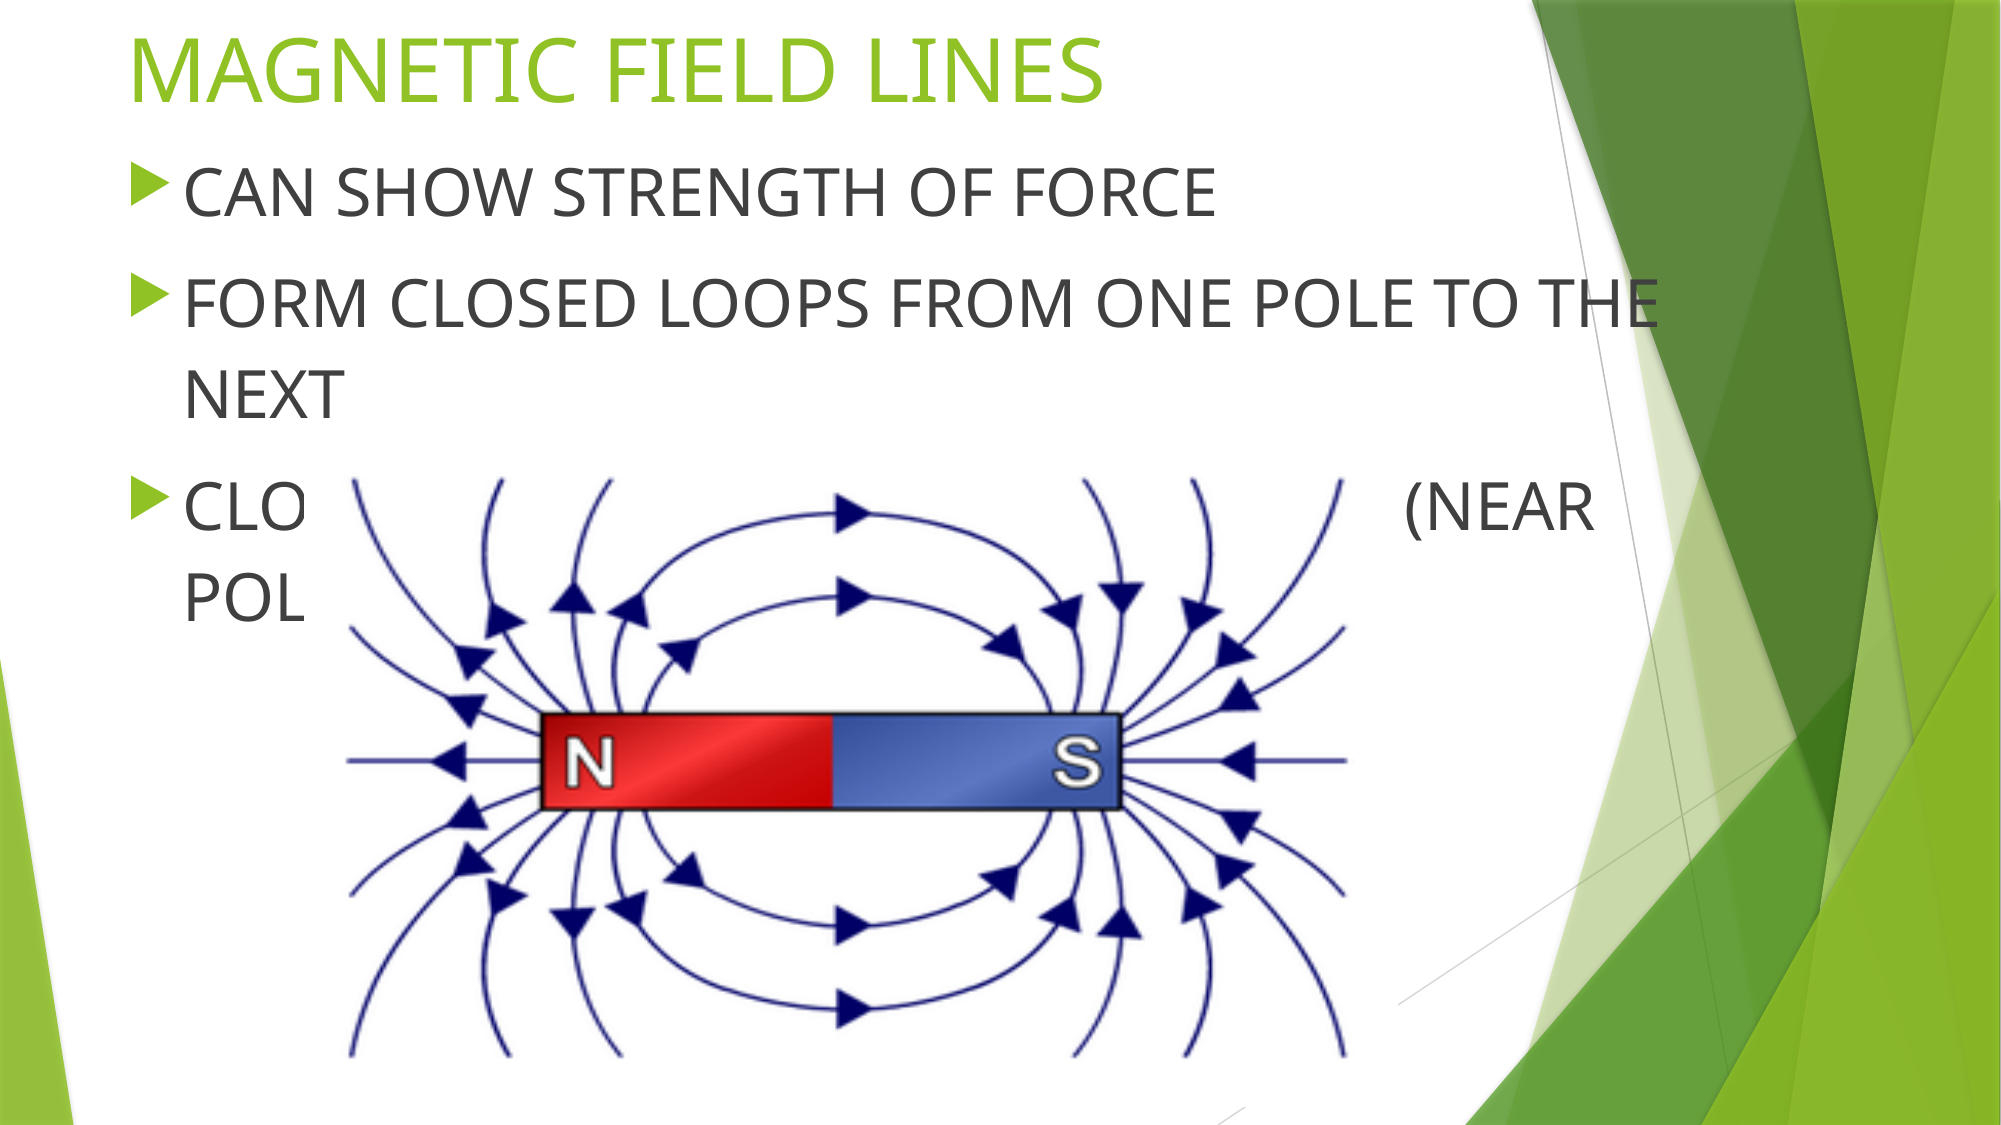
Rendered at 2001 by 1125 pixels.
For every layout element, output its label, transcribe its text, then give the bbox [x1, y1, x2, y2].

picture [303, 442, 1399, 1108]
title MAGNETIC FIELD LINES [111, 0, 1522, 137]
list CAN SHOW STRENGTH OF FORCE FORM CLOSED LOOPS FROM ONE POLE TO THE NEXT CLOSE LINES SHOW STRONGER FORCE (NEAR POLES) [111, 137, 1796, 991]
